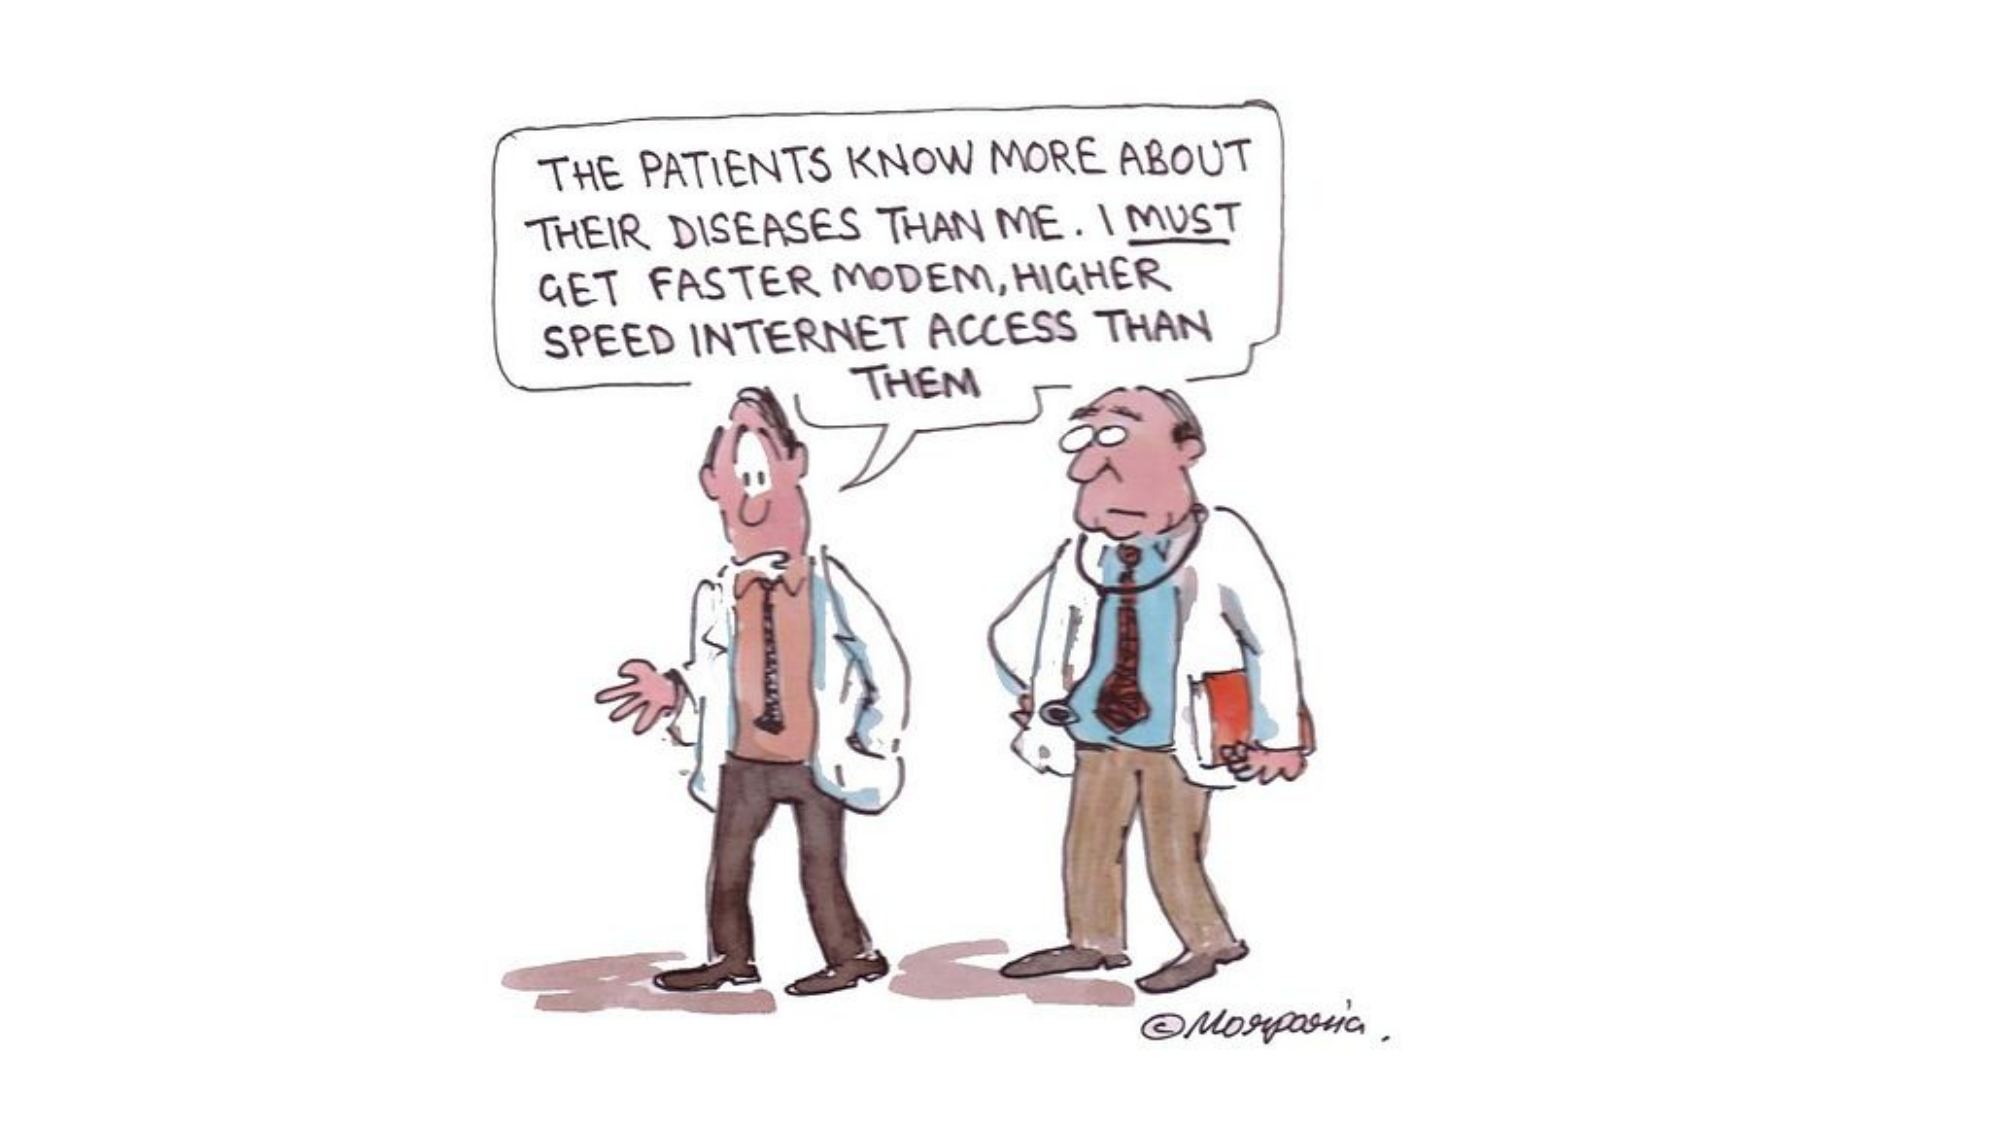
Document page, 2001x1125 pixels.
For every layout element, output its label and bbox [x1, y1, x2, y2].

list [453, 87, 1413, 1058]
